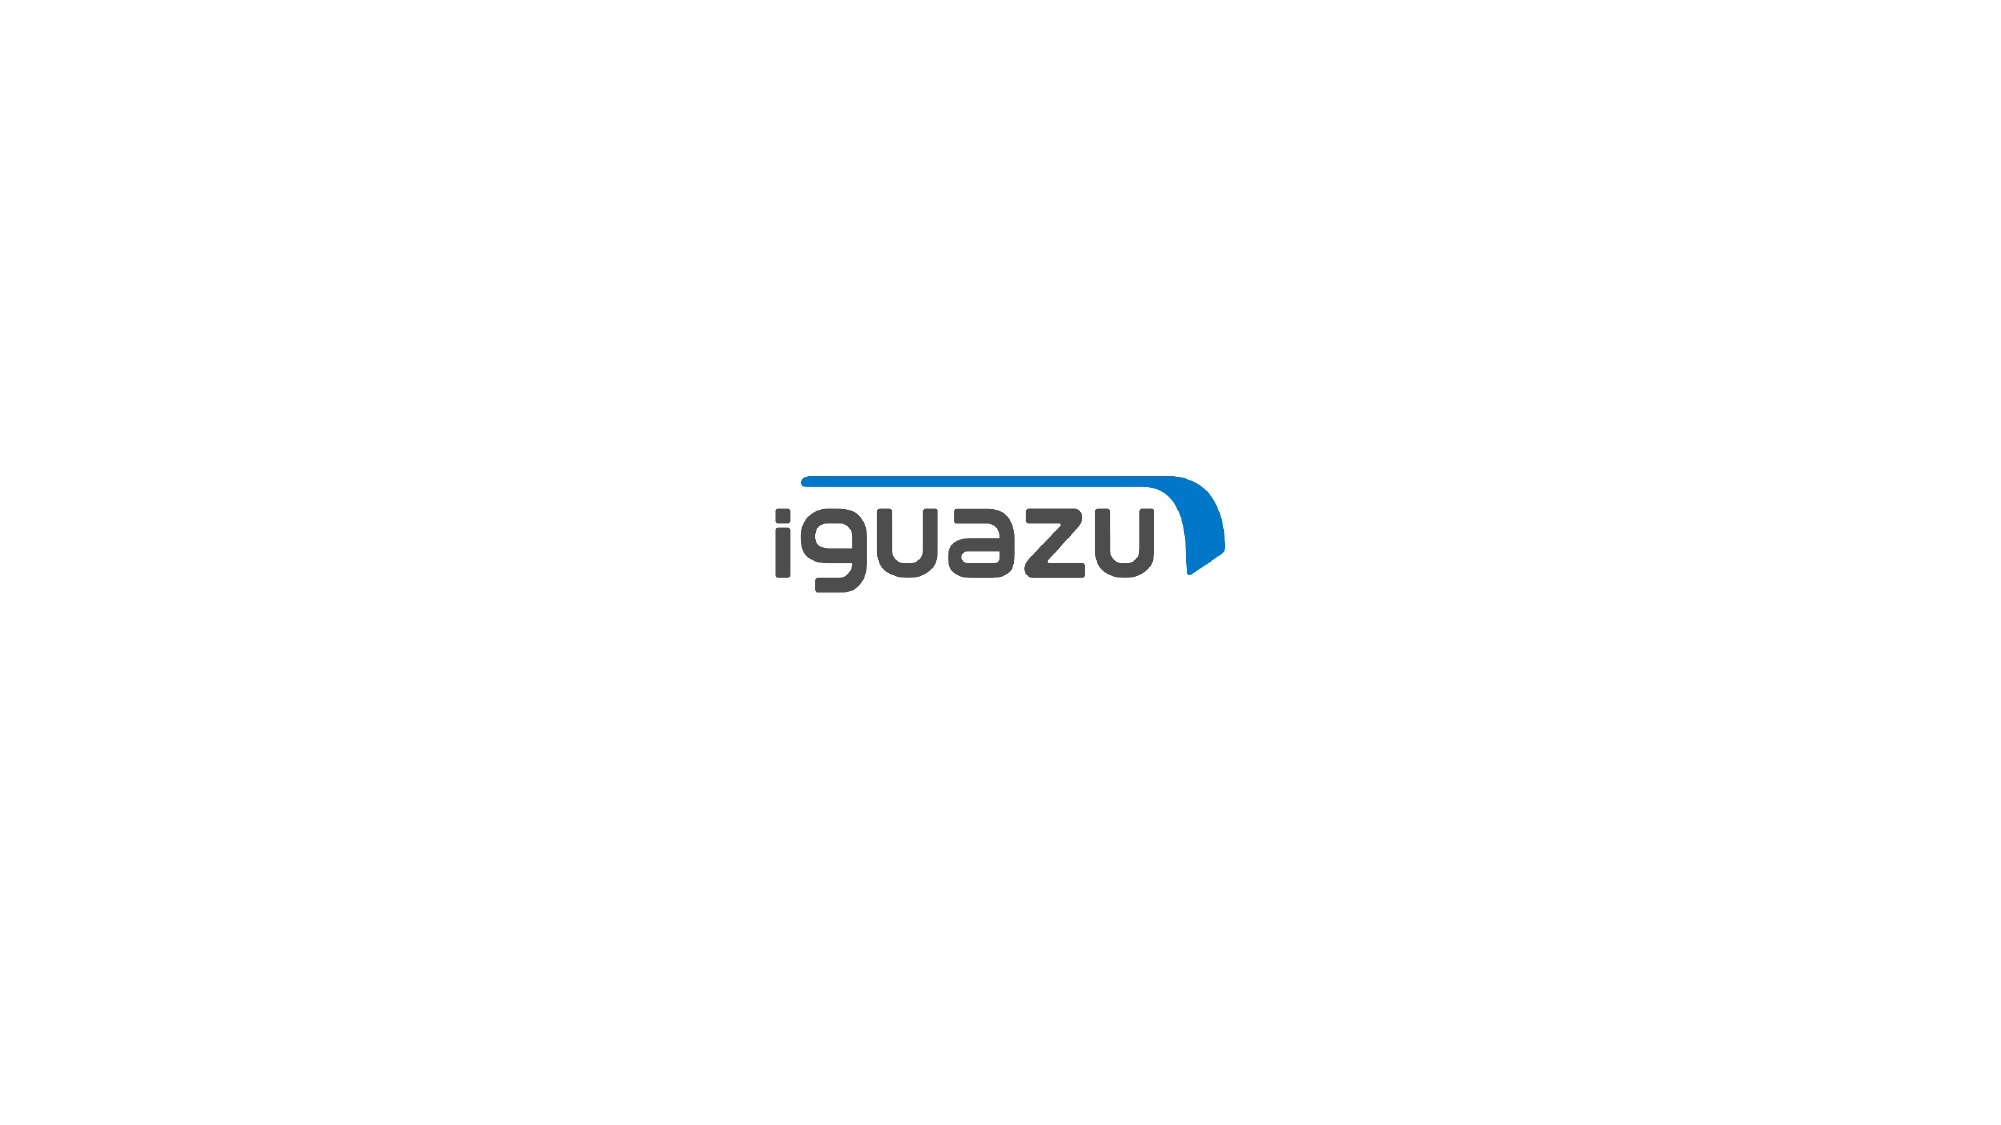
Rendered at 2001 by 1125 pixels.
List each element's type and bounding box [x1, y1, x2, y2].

picture [754, 452, 1246, 616]
